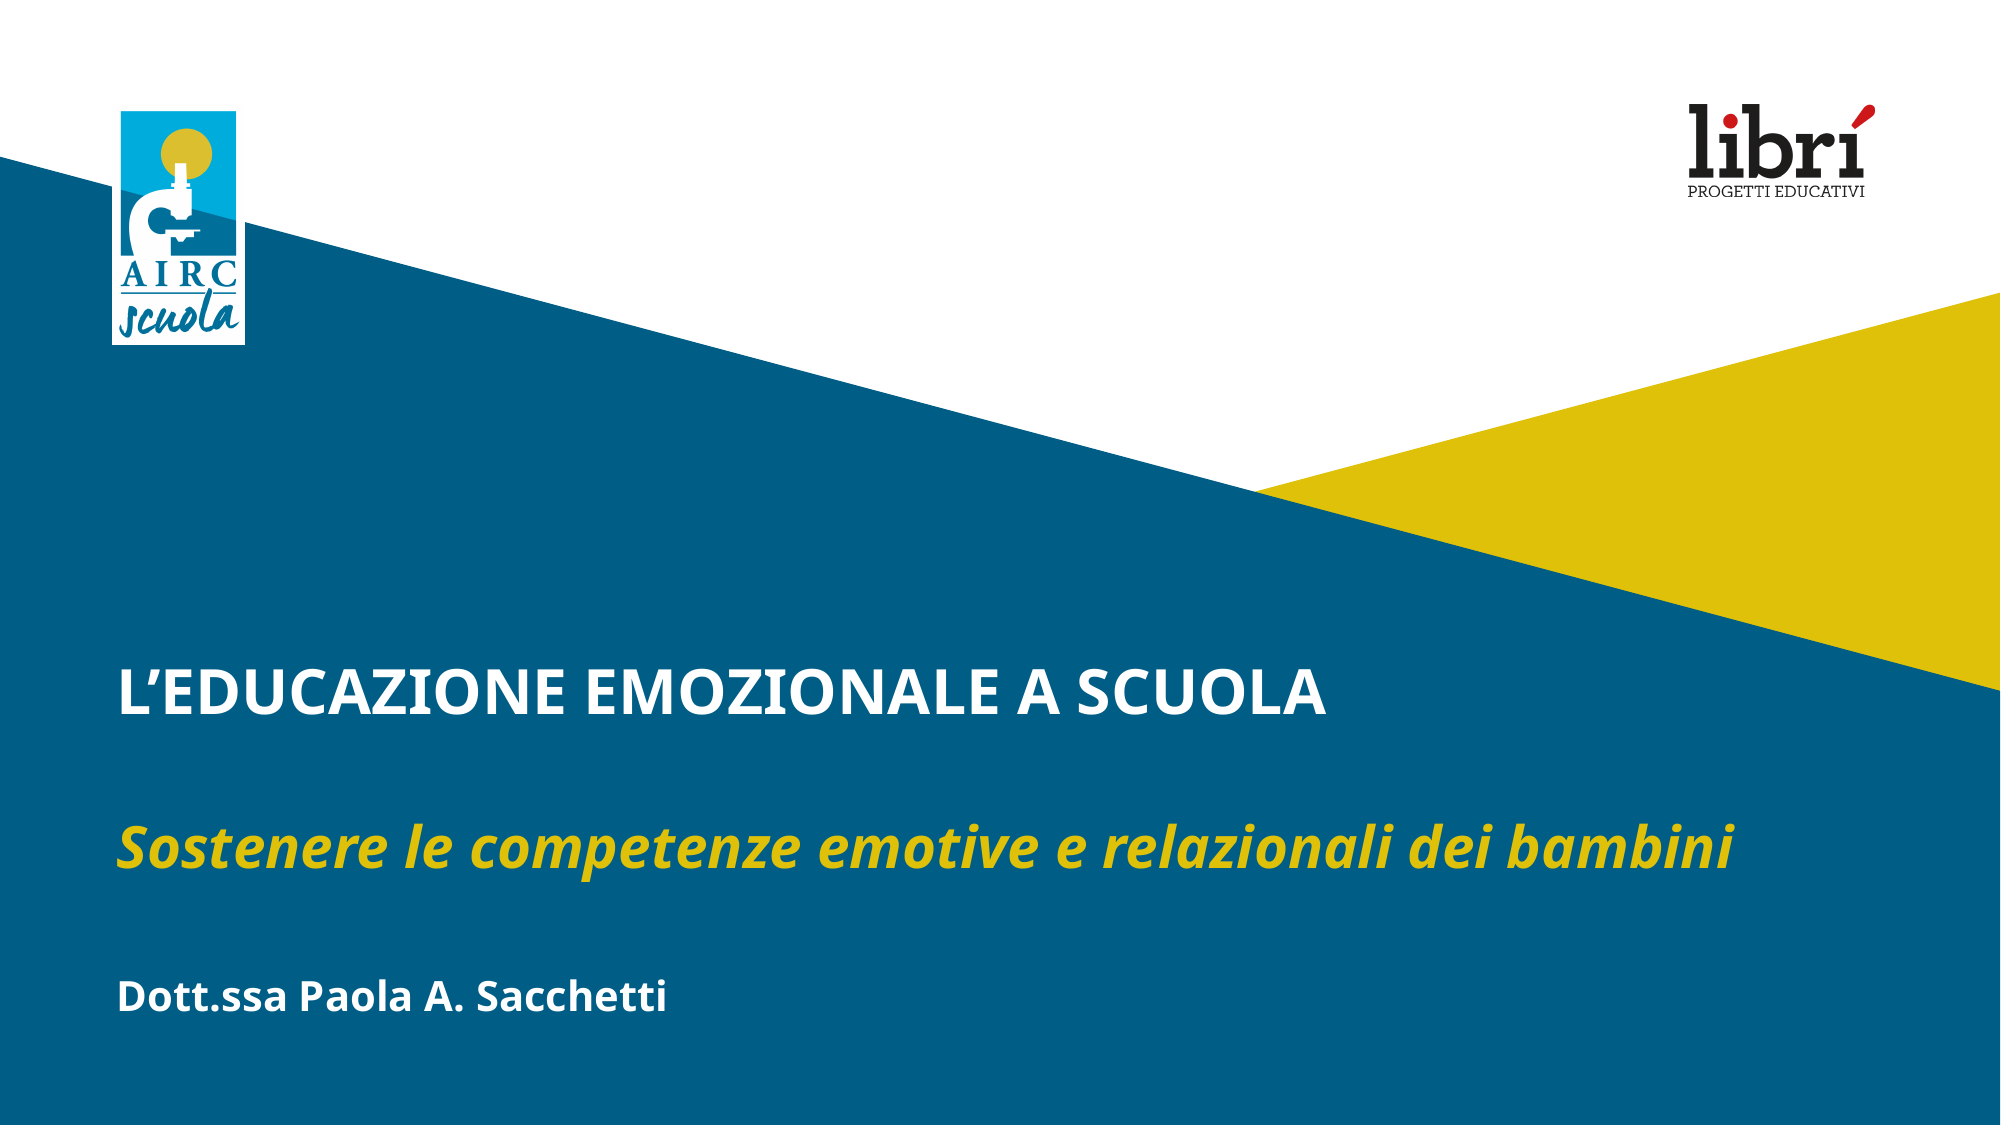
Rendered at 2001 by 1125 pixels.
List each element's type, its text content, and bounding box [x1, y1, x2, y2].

list Sostenere le competenze emotive e relazionali dei bambini Dott.ssa Paola A. Sacchetti [116, 810, 1954, 1028]
picture [112, 104, 245, 344]
title L’EDUCAZIONE EMOZIONALE A SCUOLA [116, 510, 1750, 729]
picture [1687, 104, 1875, 197]
